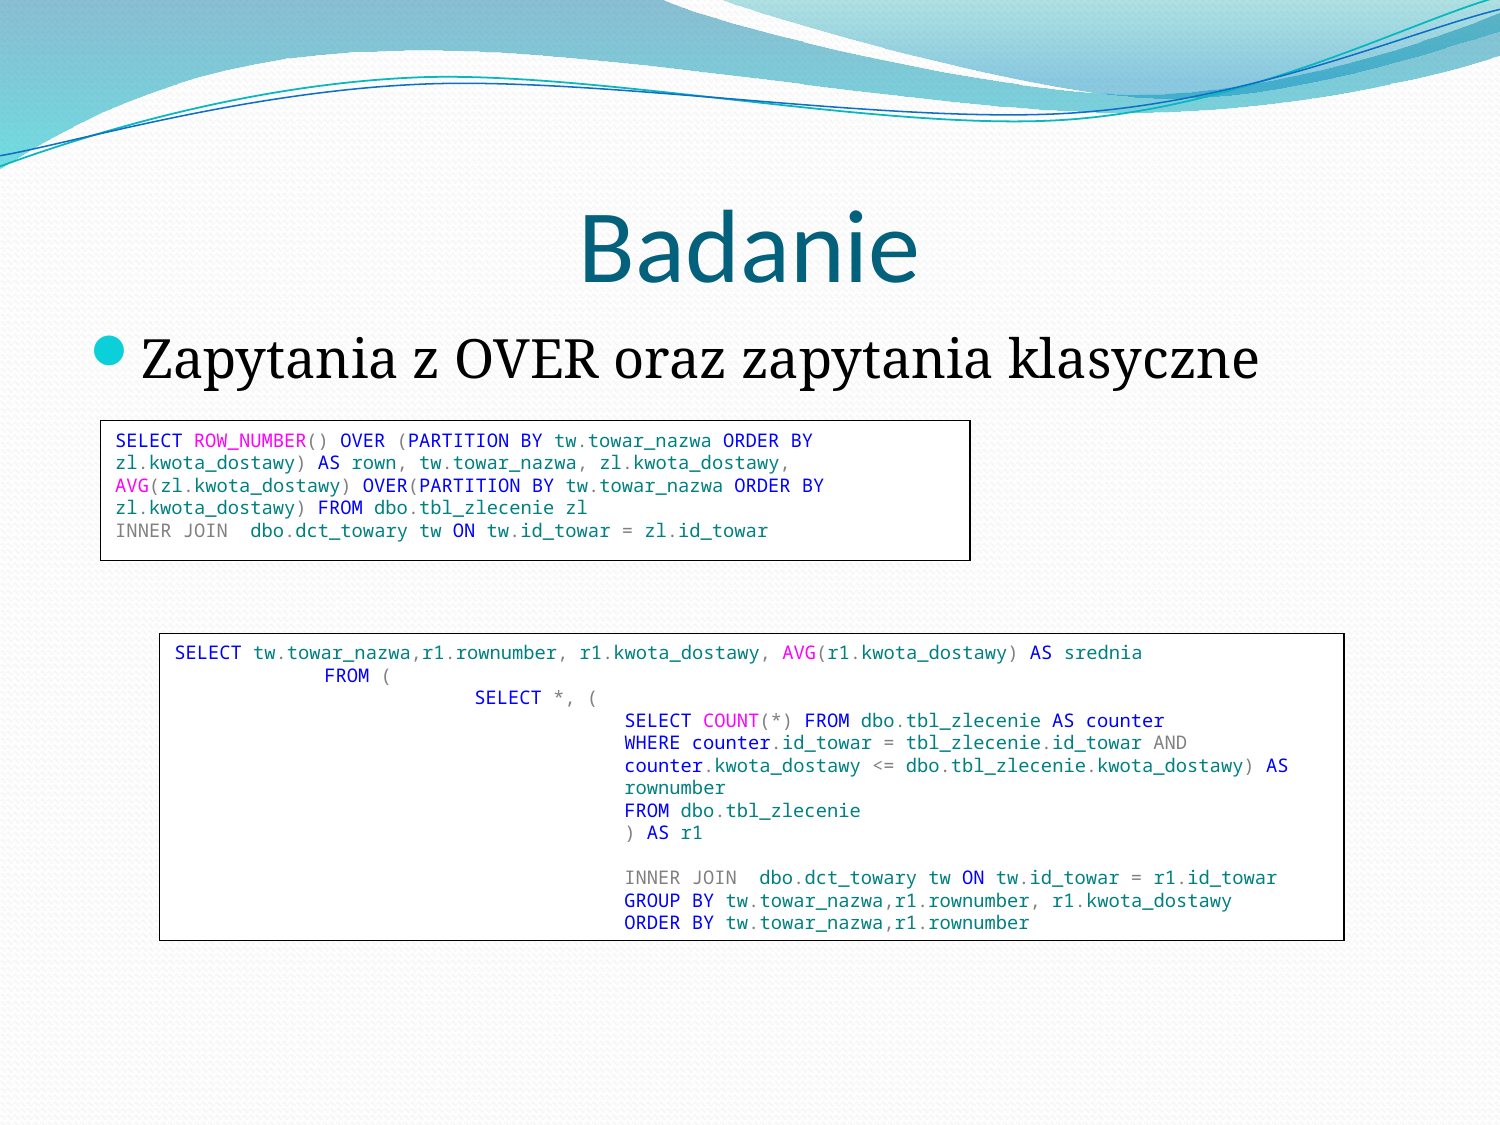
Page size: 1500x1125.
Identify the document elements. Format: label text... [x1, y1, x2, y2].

list Zapytania z OVER oraz zapytania klasyczne [75, 317, 1425, 409]
text_box SELECT tw.towar_nazwa,r1.rownumber, r1.kwota_dostawy, AVG(r1.kwota_dostawy) AS srednia FROM ( SELECT *, ( SELECT COUNT(*) FROM dbo.tbl_zlecenie AS counter WHERE counter.id_towar = tbl_zlecenie.id_towar AND counter.kwota_dostawy <= dbo.tbl_zlecenie.kwota_dostawy) AS rownumber FROM dbo.tbl_zlecenie ) AS r1 INNER JOIN dbo.dct_towary tw ON tw.id_towar = r1.id_towar GROUP BY tw.towar_nazwa,r1.rownumber, r1.kwota_dostawy ORDER BY tw.towar_nazwa,r1.rownumber [159, 633, 1345, 941]
title Badanie [75, 115, 1425, 303]
text_box SELECT ROW_NUMBER() OVER (PARTITION BY tw.towar_nazwa ORDER BY zl.kwota_dostawy) AS rown, tw.towar_nazwa, zl.kwota_dostawy, AVG(zl.kwota_dostawy) OVER(PARTITION BY tw.towar_nazwa ORDER BY zl.kwota_dostawy) FROM dbo.tbl_zlecenie zl INNER JOIN dbo.dct_towary tw ON tw.id_towar = zl.id_towar [100, 420, 970, 561]
